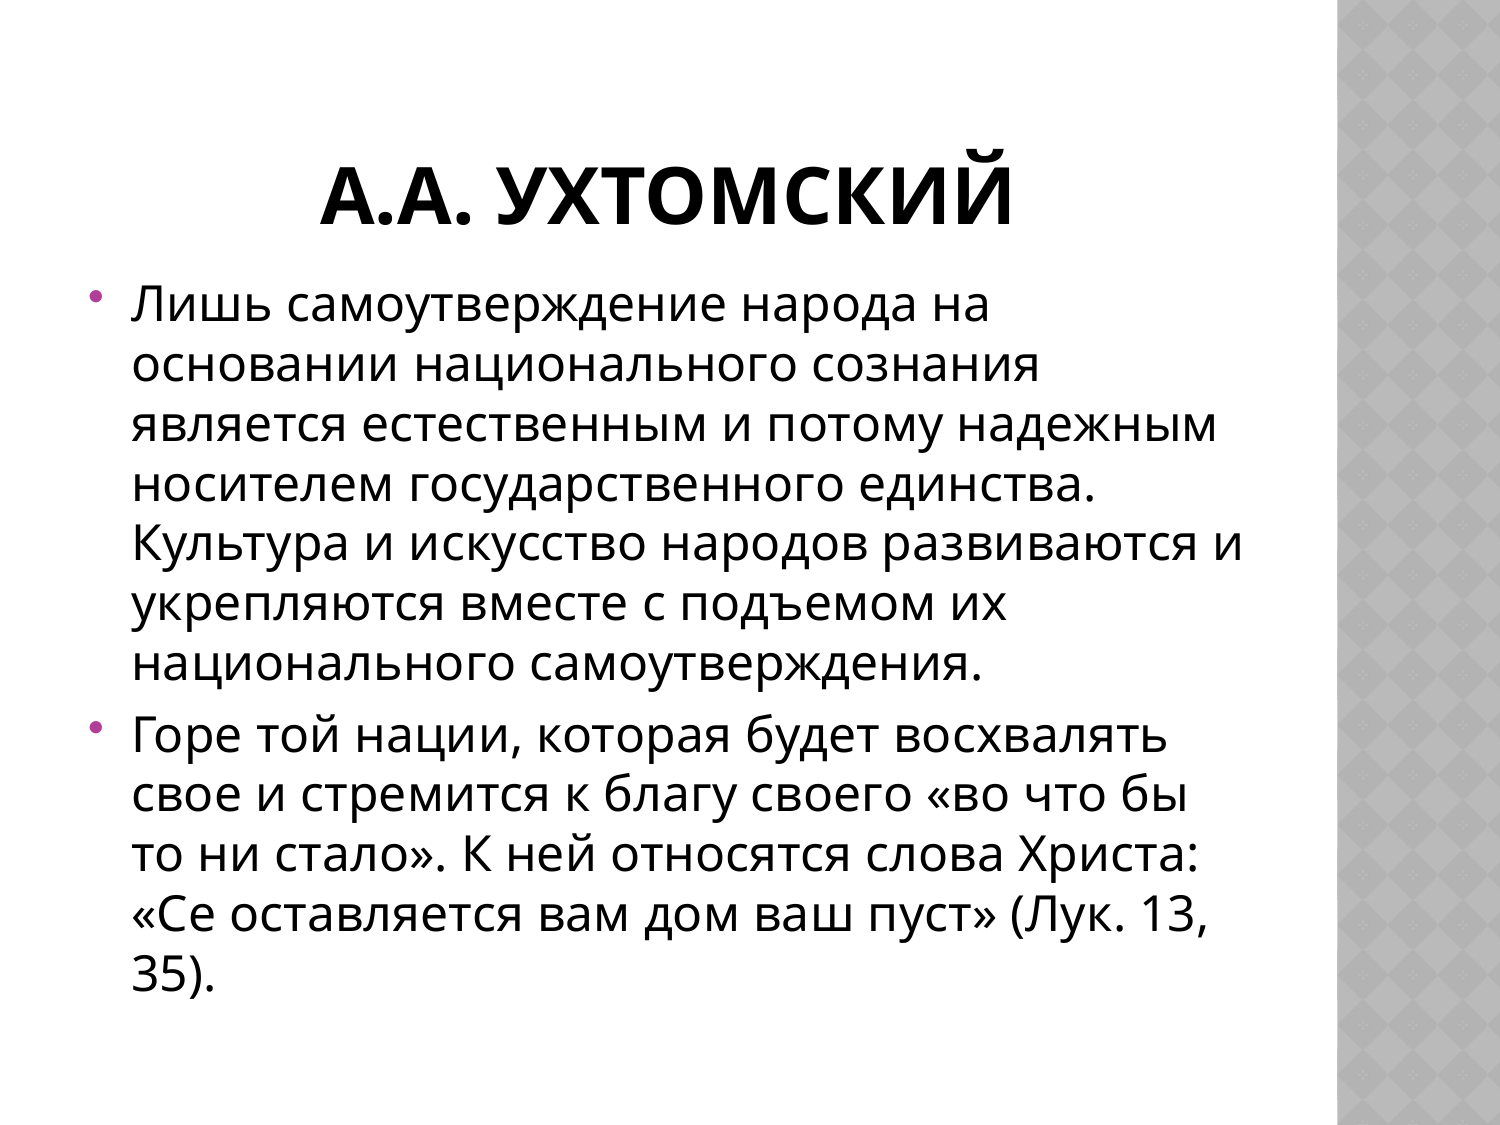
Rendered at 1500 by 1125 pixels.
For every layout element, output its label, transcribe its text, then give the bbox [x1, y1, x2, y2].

title А.а. ухтомский [75, 52, 1263, 240]
list Лишь самоутверждение народа на основании национального сознания является естественным и потому надежным носителем государственного единства. Культура и искусство народов развиваются и укрепляются вместе с подъемом их национального самоутверждения. Горе той нации, которая будет восхвалять свое и стремится к благу своего «во что бы то ни стало». К ней относятся слова Христа: «Се оставляется вам дом ваш пуст» (Лук. 13, 35). [75, 264, 1263, 1059]
